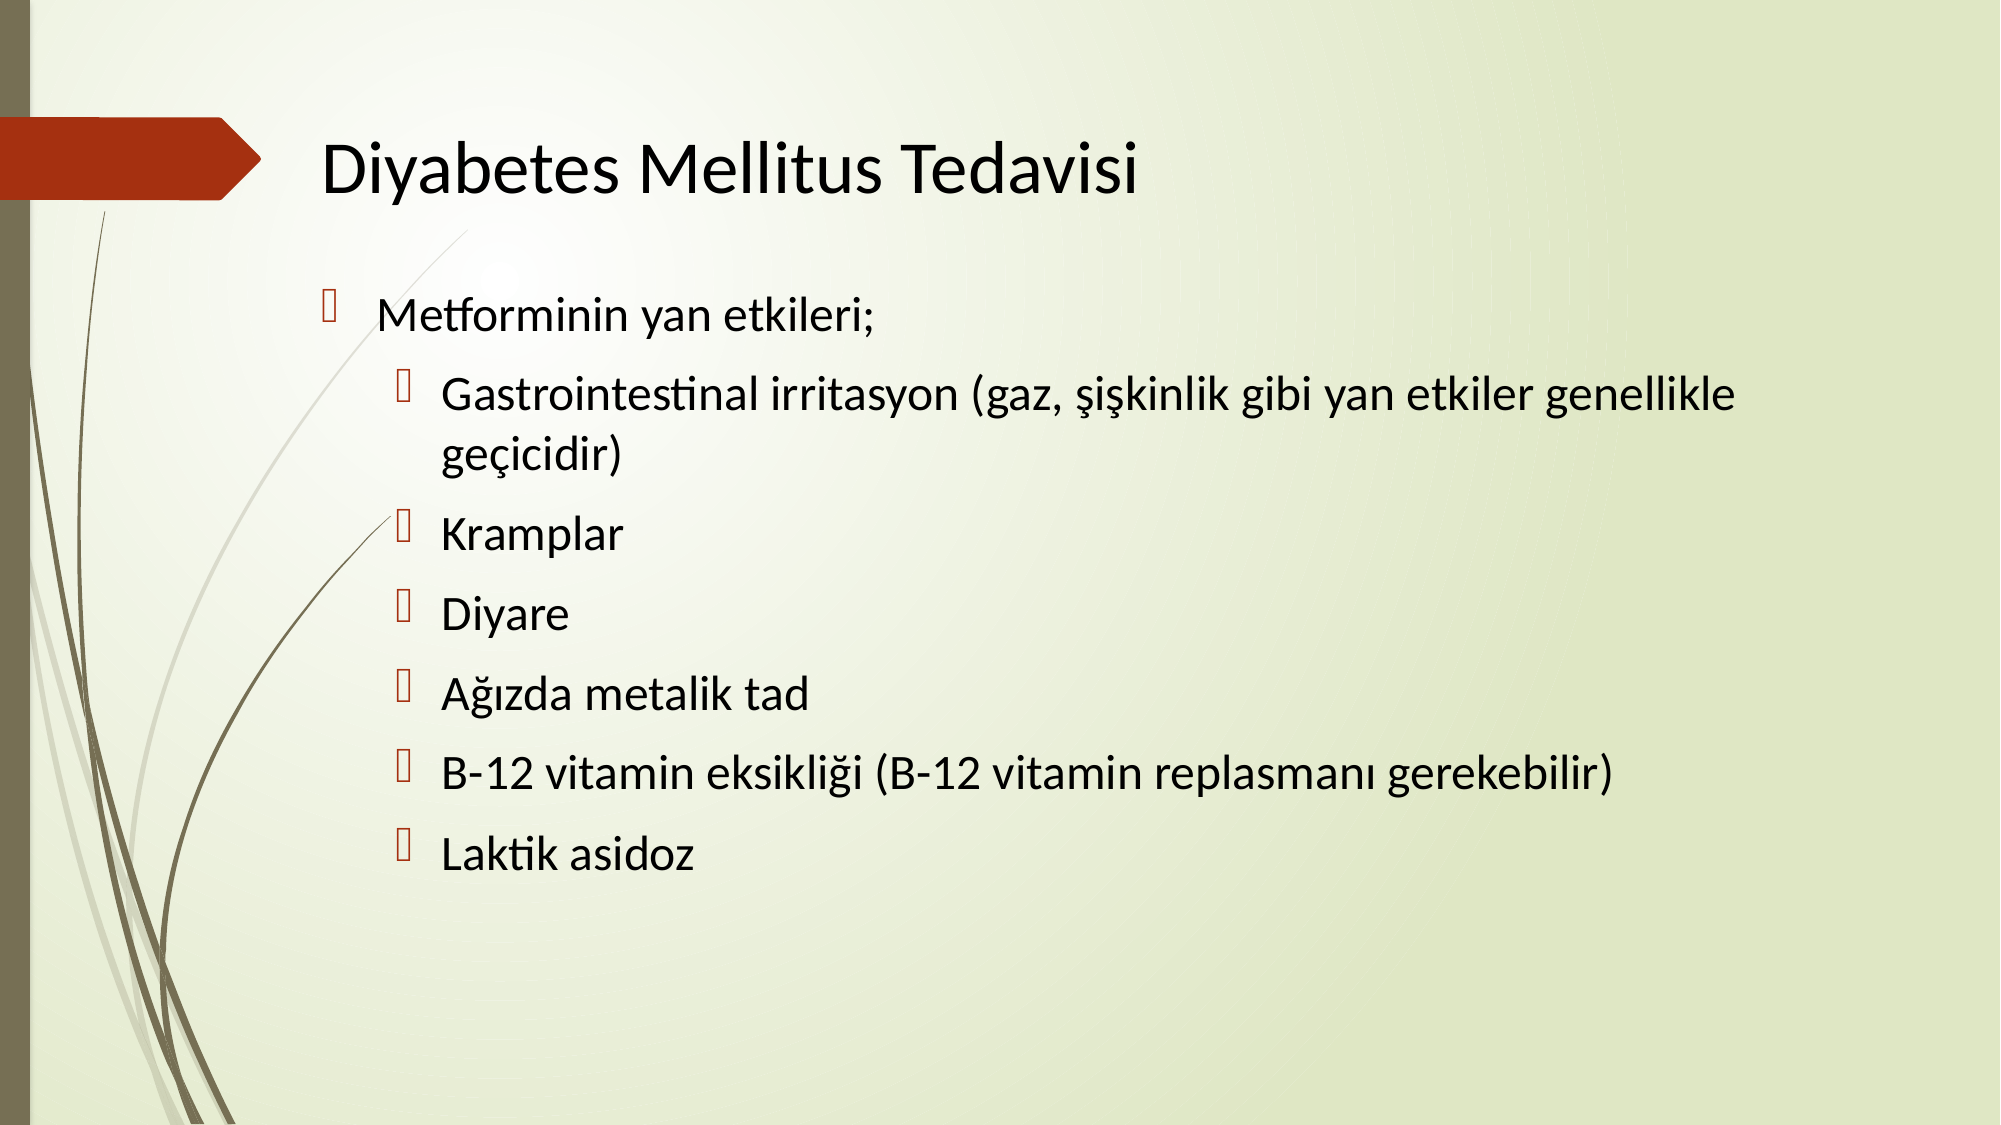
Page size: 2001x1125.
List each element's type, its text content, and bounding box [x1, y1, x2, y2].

list Metforminin yan etkileri; Gastrointestinal irritasyon (gaz, şişkinlik gibi yan etkiler genellikle geçicidir) Kramplar Diyare Ağızda metalik tad B-12 vitamin eksikliği (B-12 vitamin replasmanı gerekebilir) Laktik asidoz [306, 273, 1769, 894]
title Diyabetes Mellitus Tedavisi [306, 110, 1768, 273]
